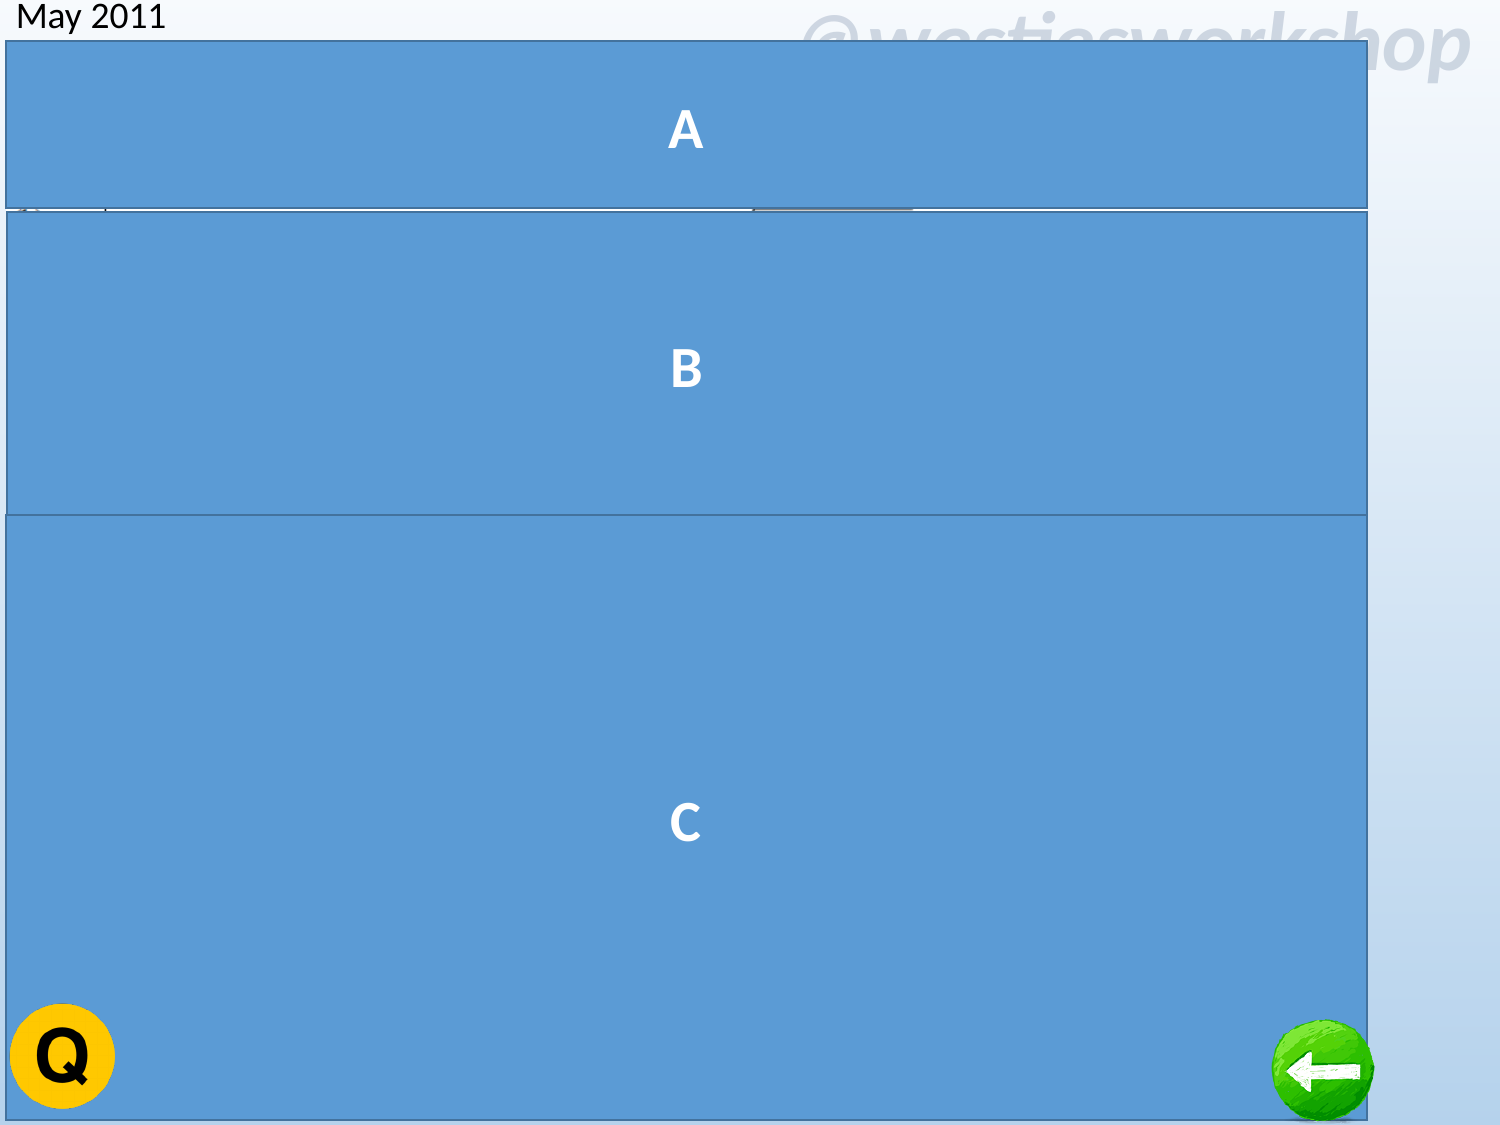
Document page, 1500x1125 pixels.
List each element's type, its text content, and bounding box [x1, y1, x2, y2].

picture [0, 41, 1376, 1125]
text_box May 2011 [1, 0, 182, 44]
